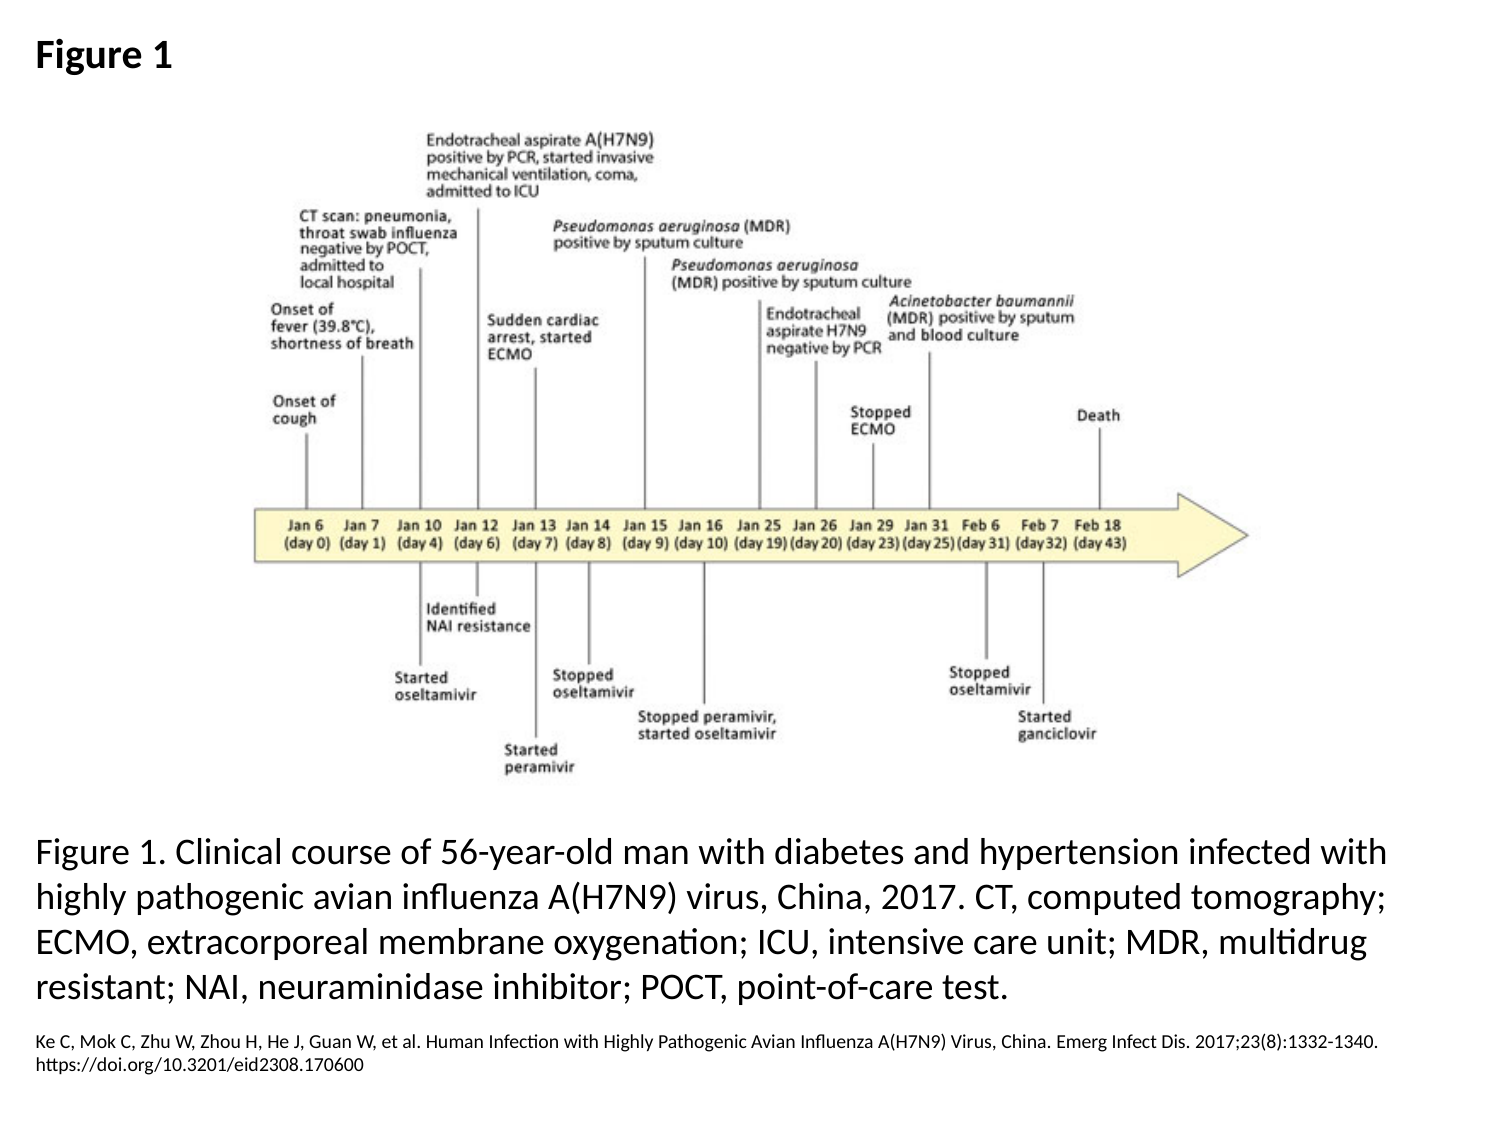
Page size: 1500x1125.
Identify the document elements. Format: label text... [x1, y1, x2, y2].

text_box Figure 1 [19, 19, 1481, 85]
text_box Ke C, Mok C, Zhu W, Zhou H, He J, Guan W, et al. Human Infection with Highly Pathogenic Avian Influenza A(H7N9) Virus, China. Emerg Infect Dis. 2017;23(8):1332-1340. https://doi.org/10.3201/eid2308.170600 [19, 1019, 1481, 1085]
picture [239, 103, 1261, 813]
text_box Figure 1. Clinical course of 56-year-old man with diabetes and hypertension infected with highly pathogenic avian influenza A(H7N9) virus, China, 2017. CT, computed tomography; ECMO, extracorporeal membrane oxygenation; ICU, intensive care unit; MDR, multidrug resistant; NAI, neuraminidase inhibitor; POCT, point-of-care test. [19, 810, 1481, 1019]
